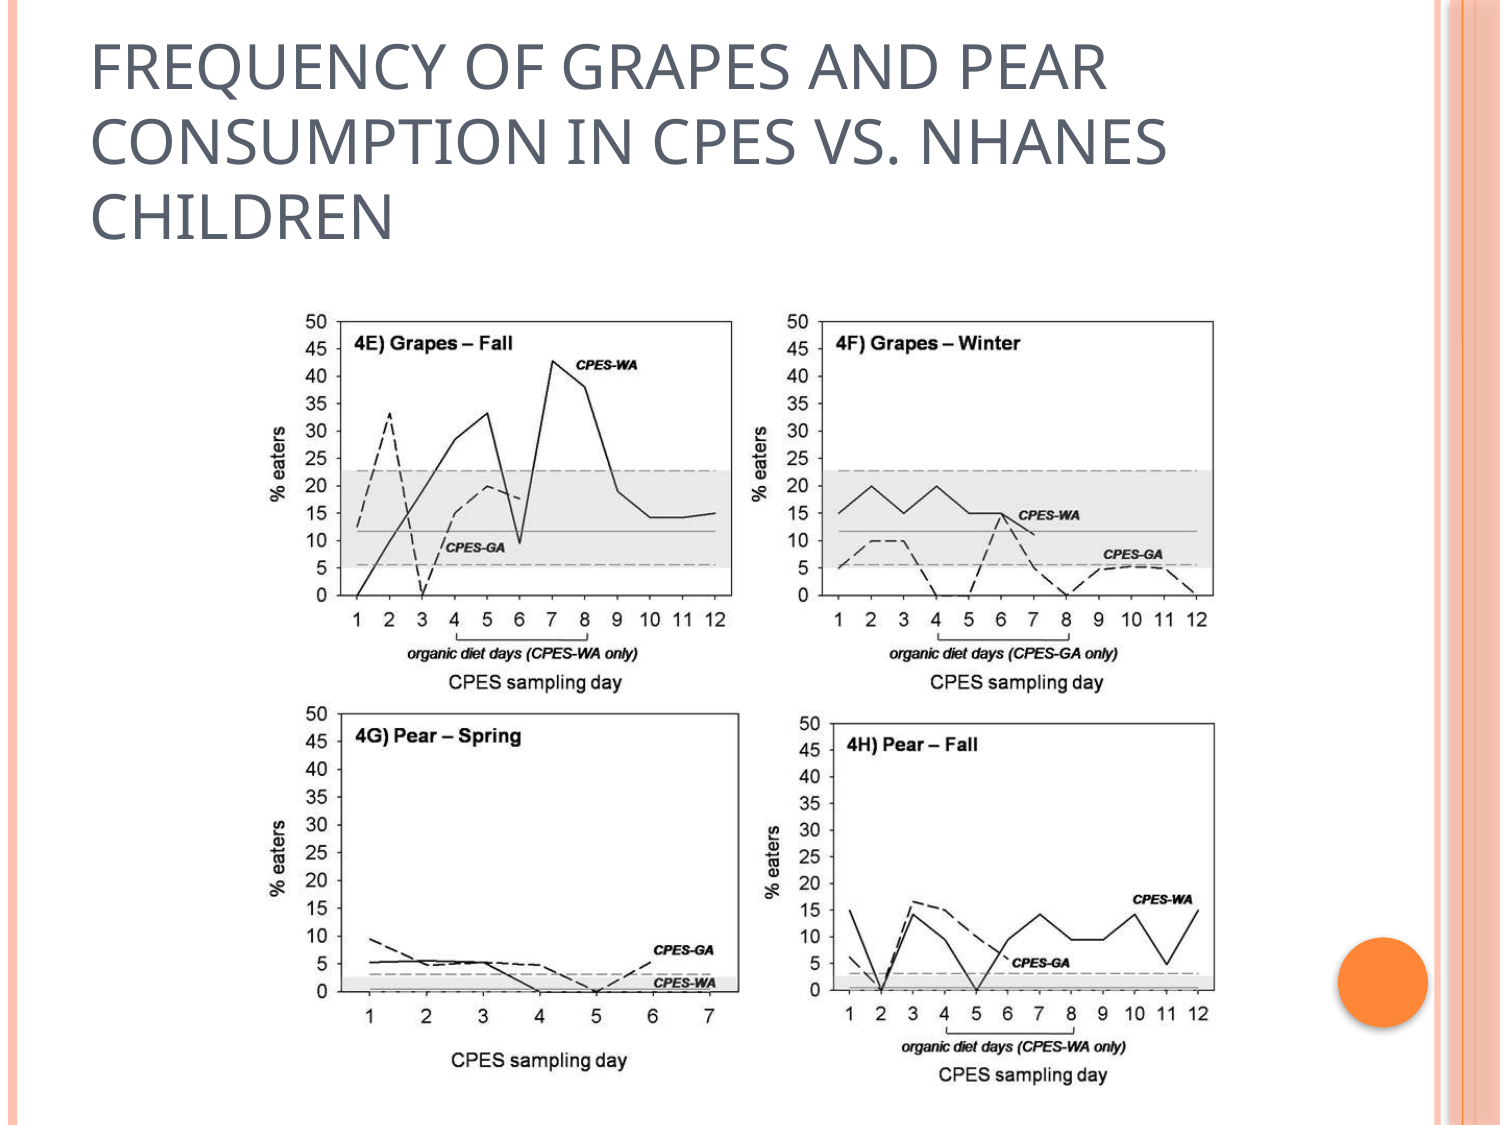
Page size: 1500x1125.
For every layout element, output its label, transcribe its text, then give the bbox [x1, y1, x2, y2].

title Frequency of grapes and pear consumption in CPES vs. NHANES children [75, 71, 1350, 260]
picture [261, 294, 1222, 1088]
